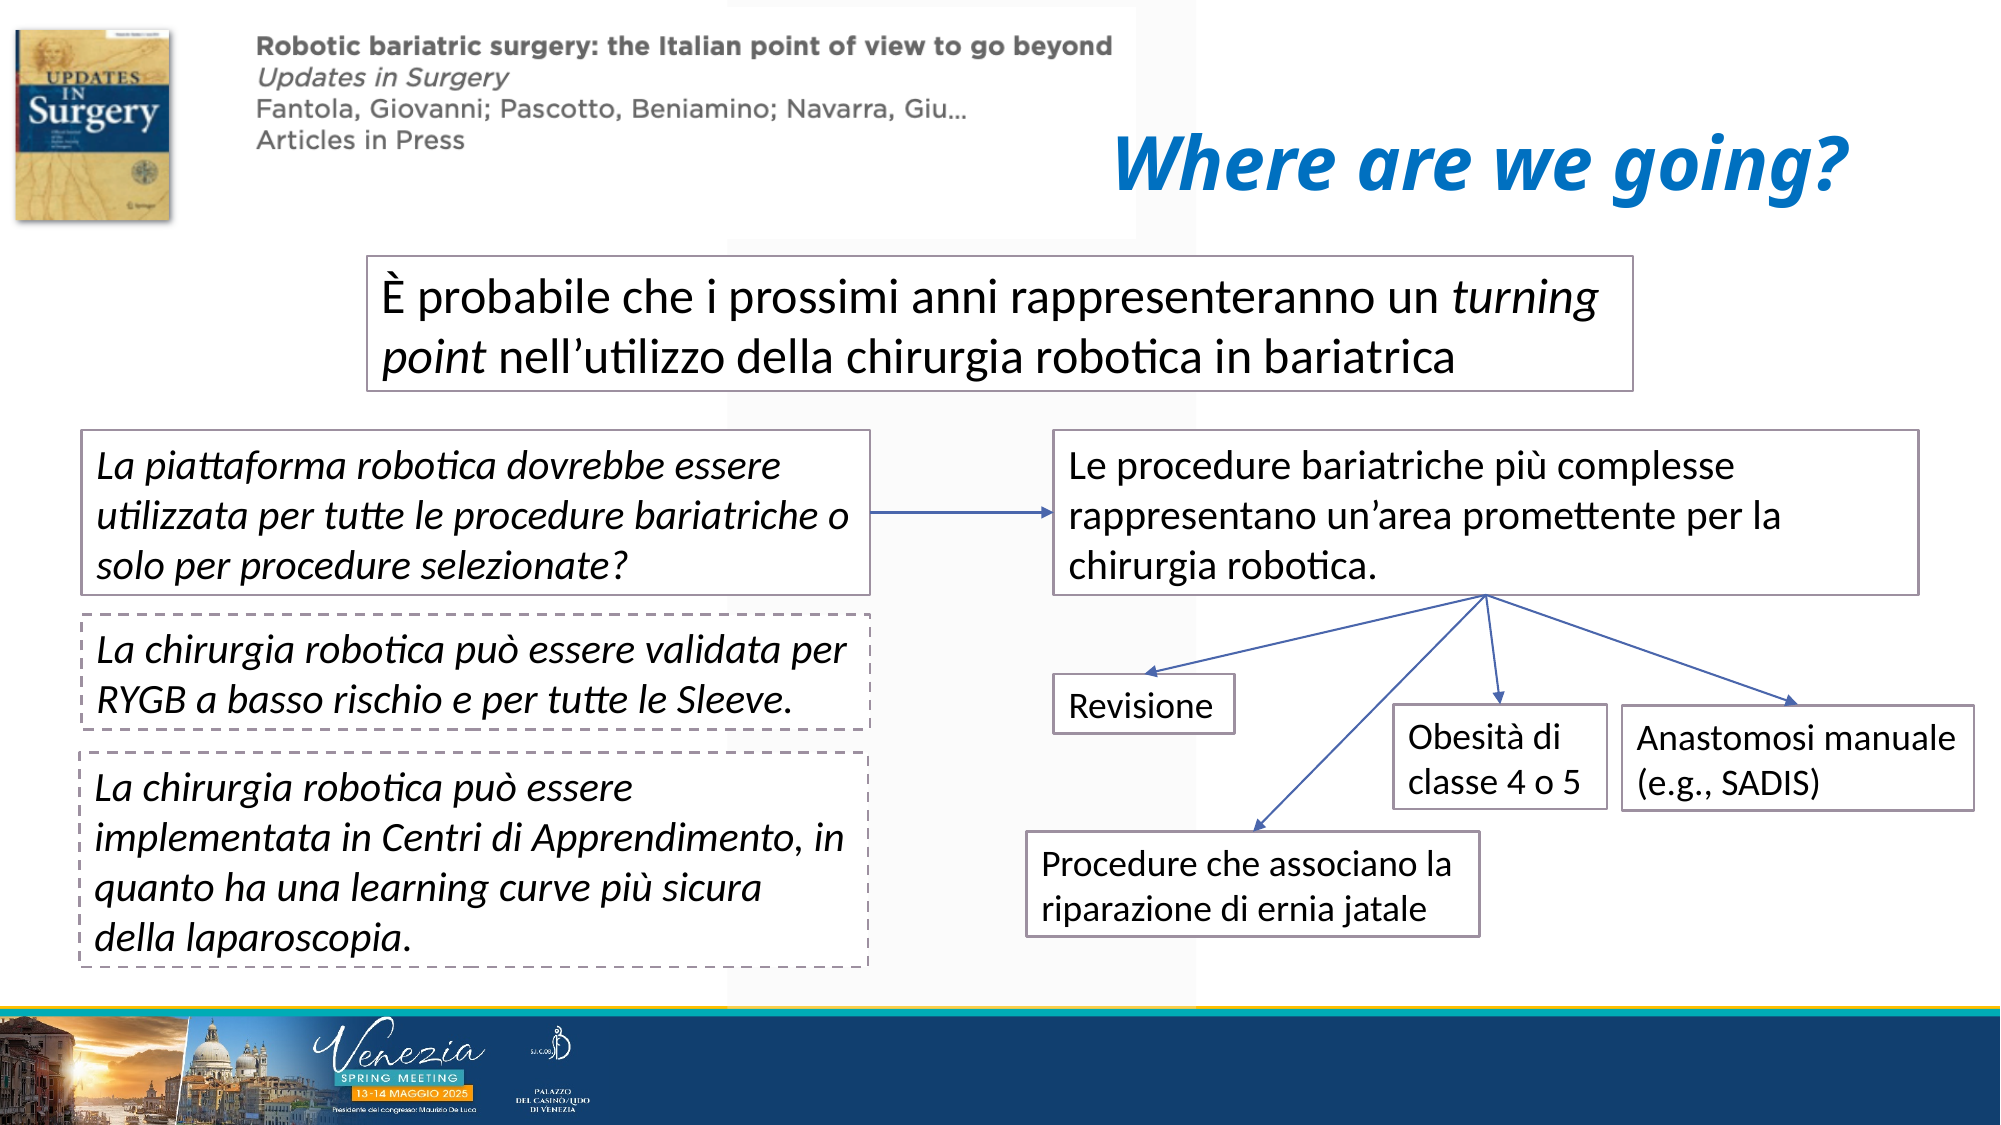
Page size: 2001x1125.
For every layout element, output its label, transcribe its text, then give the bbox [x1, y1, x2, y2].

text_box La chirurgia robotica può essere implementata in Centri di Apprendimento, in quanto ha una learning curve più sicura della laparoscopia. [78, 751, 869, 968]
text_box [1485, 596, 1799, 705]
text_box Obesità di classe 4 o 5 [1494, 714, 1608, 810]
text_box La piattaforma robotica dovrebbe essere utilizzata per tutte le procedure bariatriche o solo per procedure selezionate? [80, 429, 871, 596]
text_box Anastomosi manuale (e.g., SADIS) [1621, 704, 1975, 812]
text_box È probabile che i prossimi anni rappresenteranno un turning point nell’utilizzo della chirurgia robotica in bariatrica [366, 255, 1634, 392]
text_box Le procedure bariatriche più complesse rappresentano un’area promettente per la chirurgia robotica. [1052, 429, 1920, 596]
text_box Where are we going? [1144, 108, 1863, 213]
picture [0, 1017, 609, 1125]
picture [1, 7, 1136, 240]
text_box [1252, 596, 1487, 833]
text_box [1143, 596, 1251, 675]
text_box La chirurgia robotica può essere validata per RYGB a basso rischio e per tutte le Sleeve. [80, 613, 871, 731]
text_box Revisione [1052, 673, 1236, 735]
text_box Procedure che associano la riparazione di ernia jatale [1025, 830, 1481, 938]
